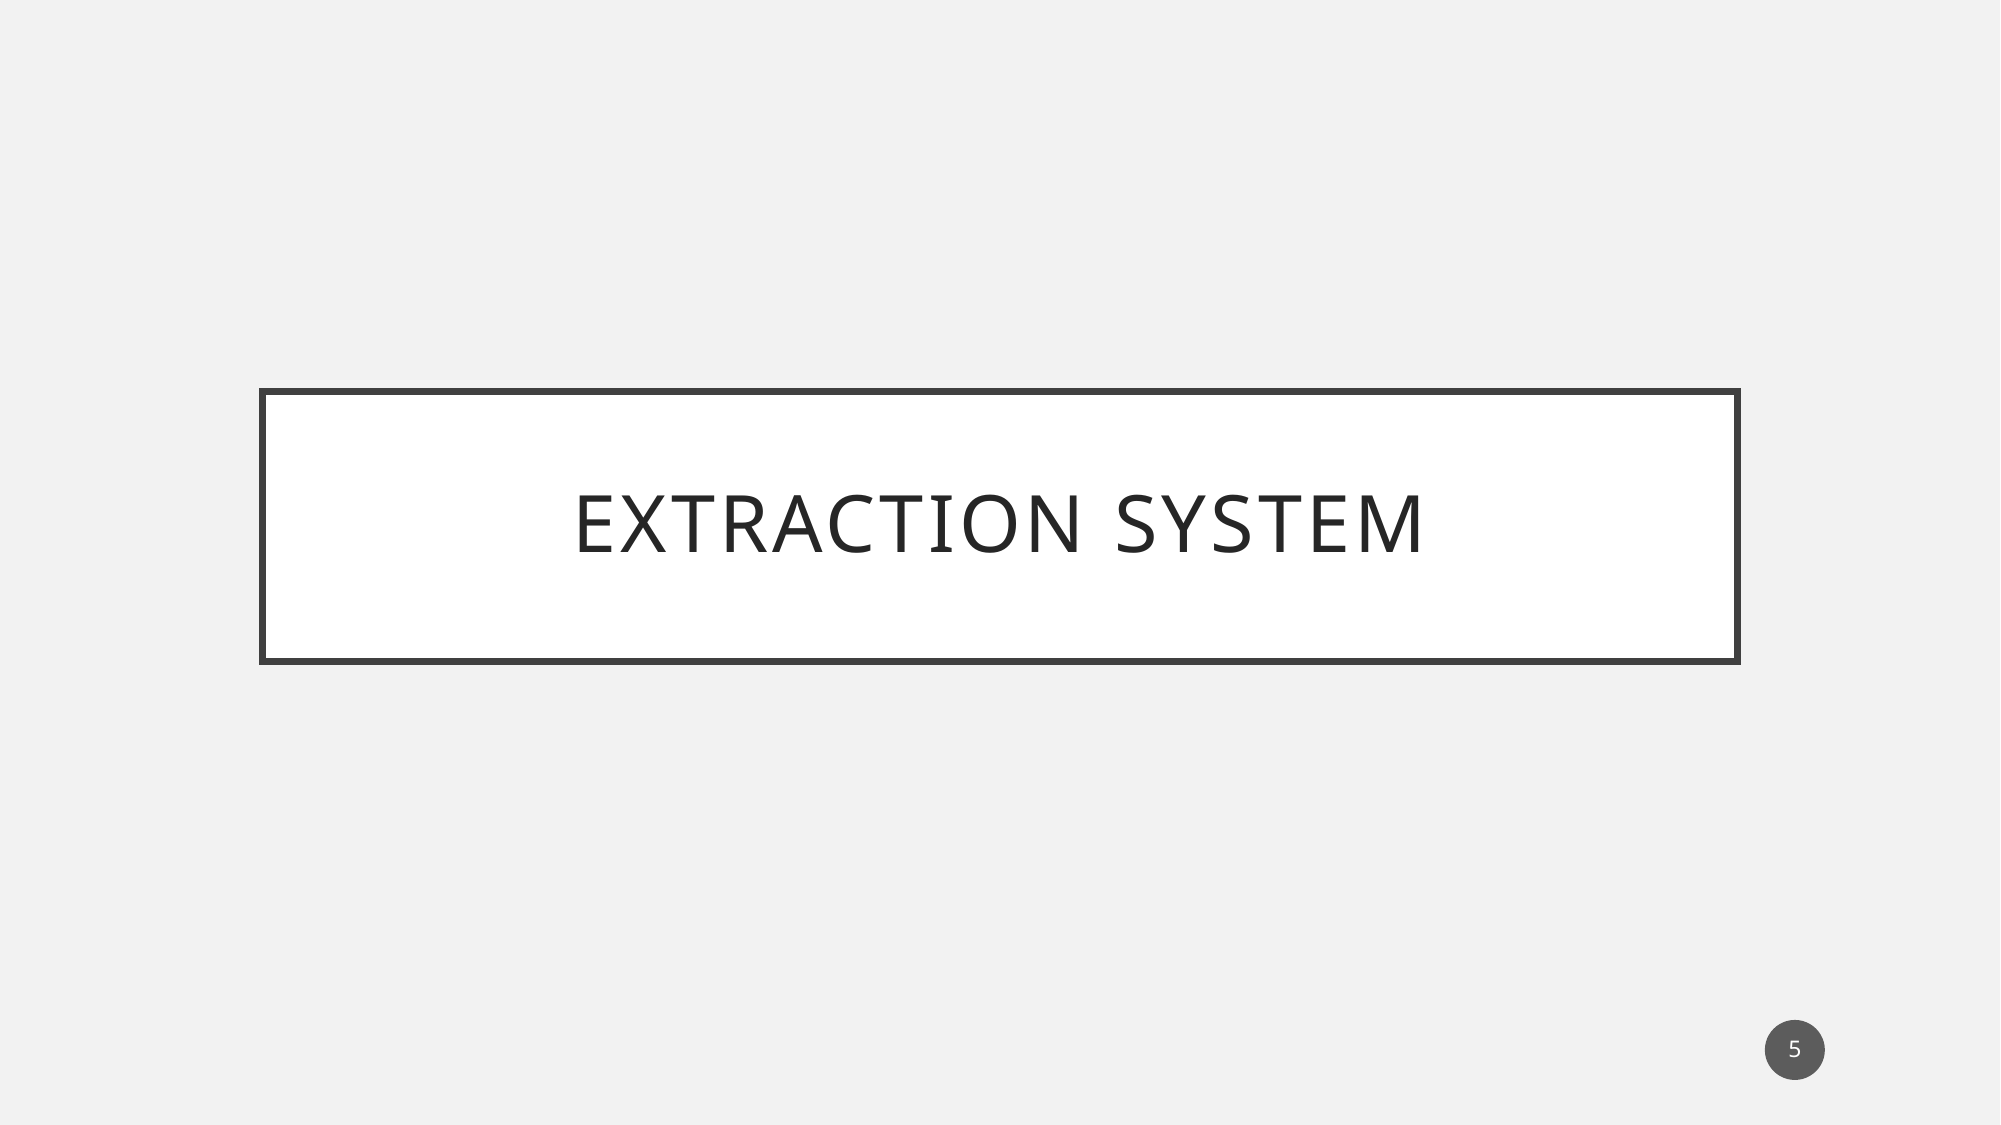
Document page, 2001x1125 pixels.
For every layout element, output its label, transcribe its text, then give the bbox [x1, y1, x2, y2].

slide_number 5 [1764, 1019, 1825, 1080]
title Extraction System [259, 388, 1741, 665]
